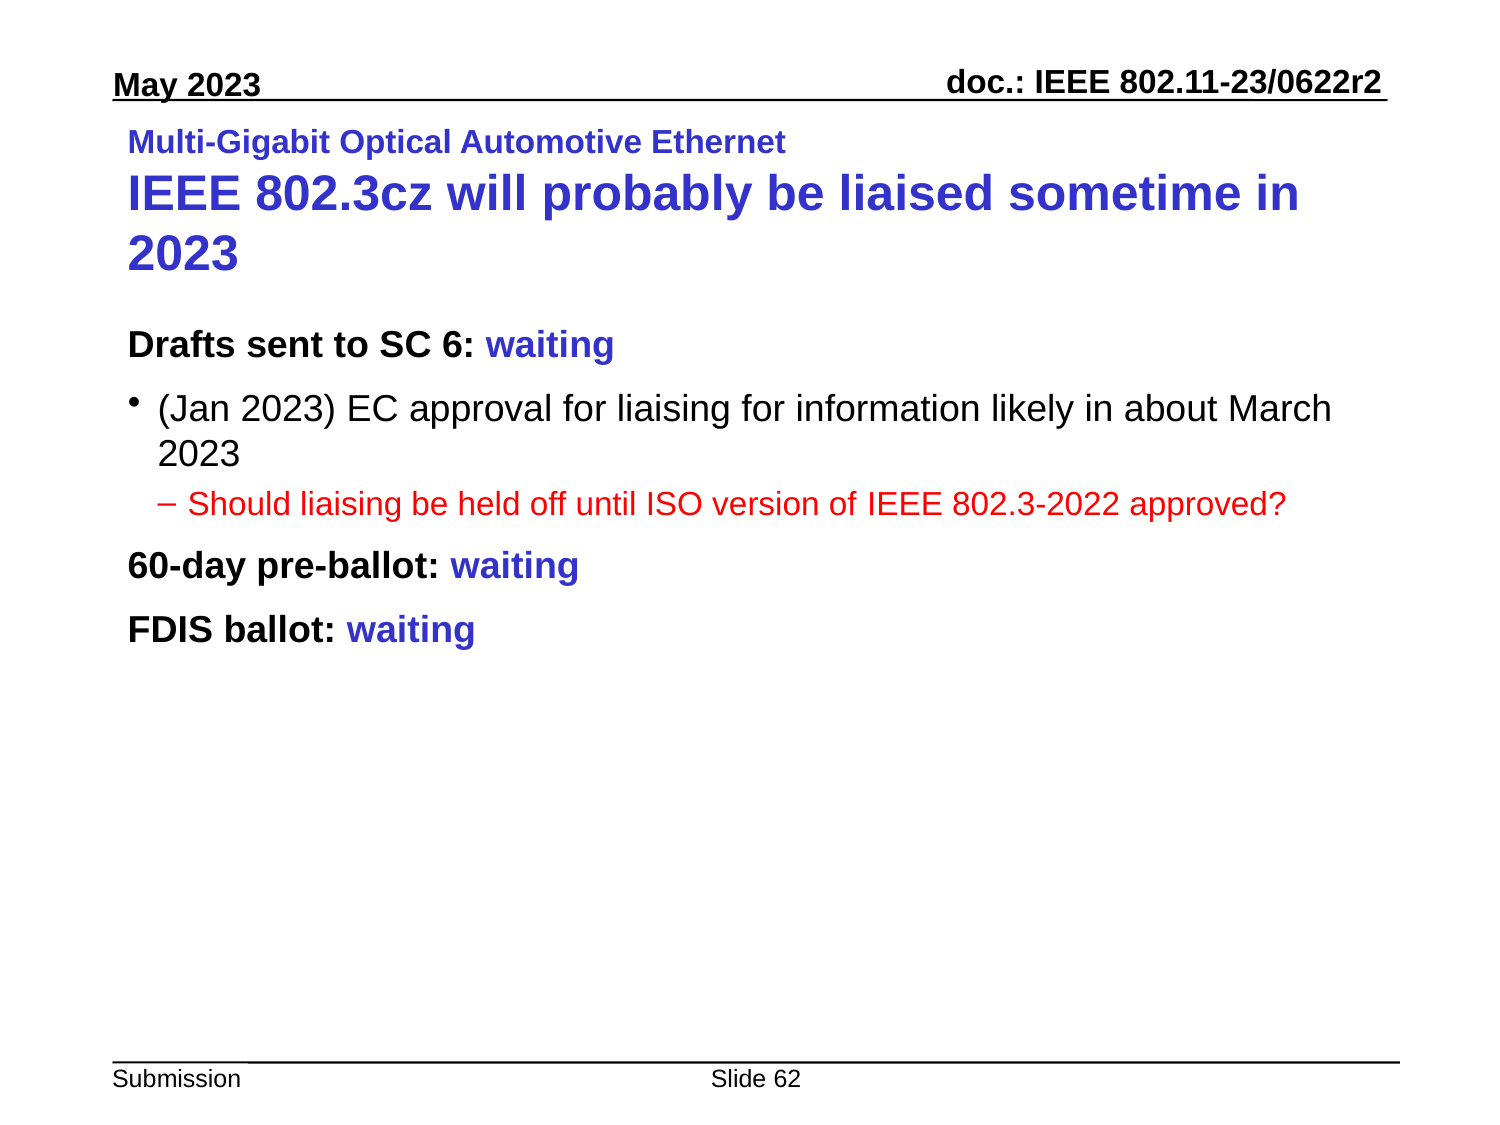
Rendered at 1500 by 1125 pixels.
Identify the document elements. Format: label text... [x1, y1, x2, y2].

list Drafts sent to SC 6: waiting (Jan 2023) EC approval for liaising for information likely in about March 2023 Should liaising be held off until ISO version of IEEE 802.3-2022 approved? 60-day pre-ballot: waiting FDIS ballot: waiting [112, 312, 1388, 988]
slide_number Slide 62 [709, 1061, 803, 1093]
title Multi-Gigabit Optical Automotive Ethernet IEEE 802.3cz will probably be liaised sometime in 2023 [112, 112, 1388, 288]
